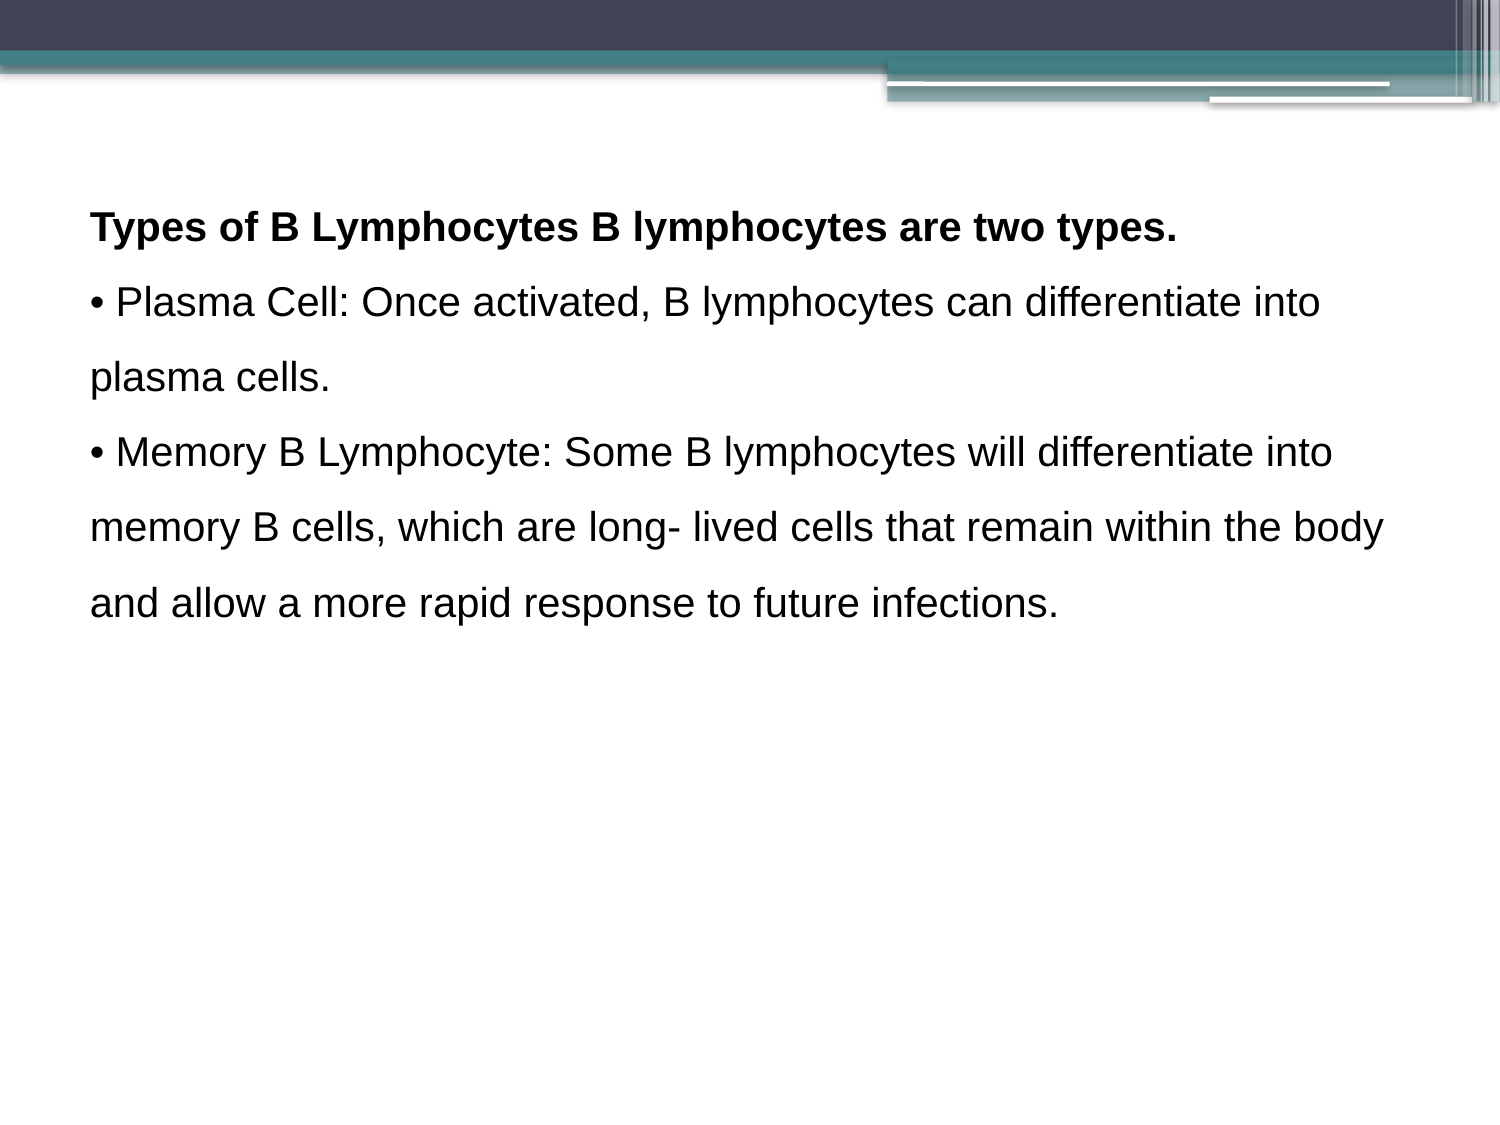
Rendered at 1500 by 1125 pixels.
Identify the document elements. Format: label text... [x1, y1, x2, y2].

title Types of B Lymphocytes B lymphocytes are two types. • Plasma Cell: Once activated, B lymphocytes can differentiate into plasma cells. • Memory B Lymphocyte: Some B lymphocytes will differentiate into memory B cells, which are long- lived cells that remain within the body and allow a more rapid response to future infections. [75, 99, 1425, 700]
